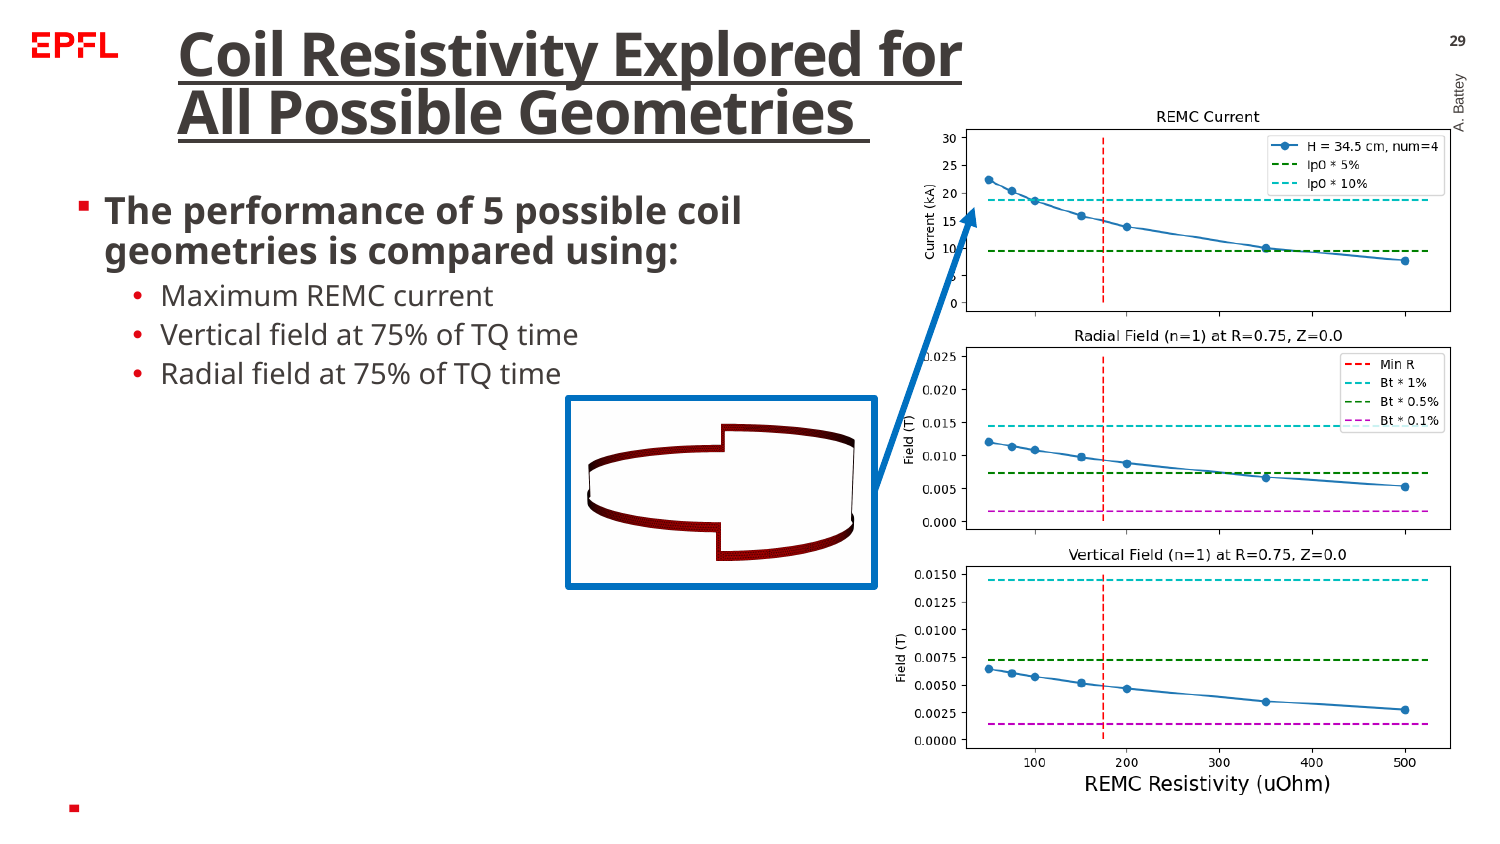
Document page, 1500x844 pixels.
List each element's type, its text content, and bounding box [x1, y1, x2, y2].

slide_number 29 [1415, 32, 1500, 58]
picture [887, 102, 1458, 803]
title Coil Resistivity Explored for All Possible Geometries [148, 29, 975, 208]
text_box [874, 207, 975, 493]
list The performance of 5 possible coil geometries is compared using: Maximum REMC current Vertical field at 75% of TQ time Radial field at 75% of TQ time [46, 184, 855, 746]
picture [21, 21, 129, 69]
footer A. Battey [1415, 58, 1500, 641]
picture [571, 400, 872, 584]
